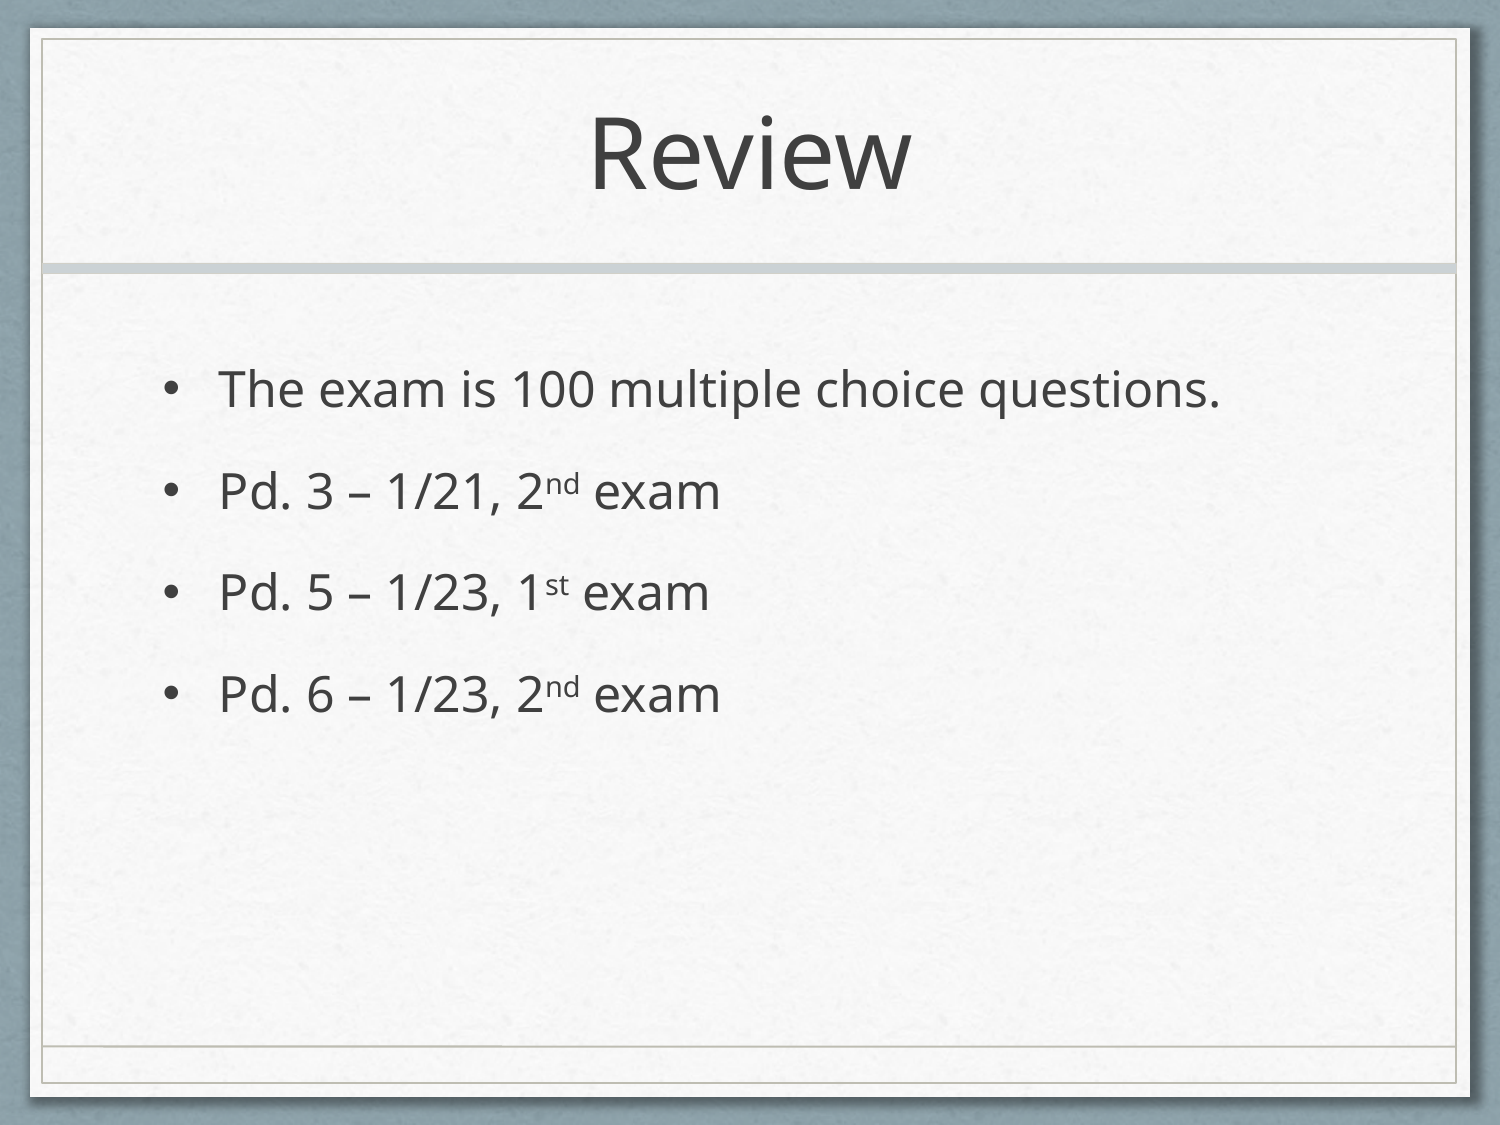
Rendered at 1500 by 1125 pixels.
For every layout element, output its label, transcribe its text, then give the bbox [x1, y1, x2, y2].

picture [30, 28, 1470, 1097]
list The exam is 100 multiple choice questions. Pd. 3 – 1/21, 2nd exam Pd. 5 – 1/23, 1st exam Pd. 6 – 1/23, 2nd exam [147, 350, 1353, 995]
title Review [147, 40, 1353, 260]
